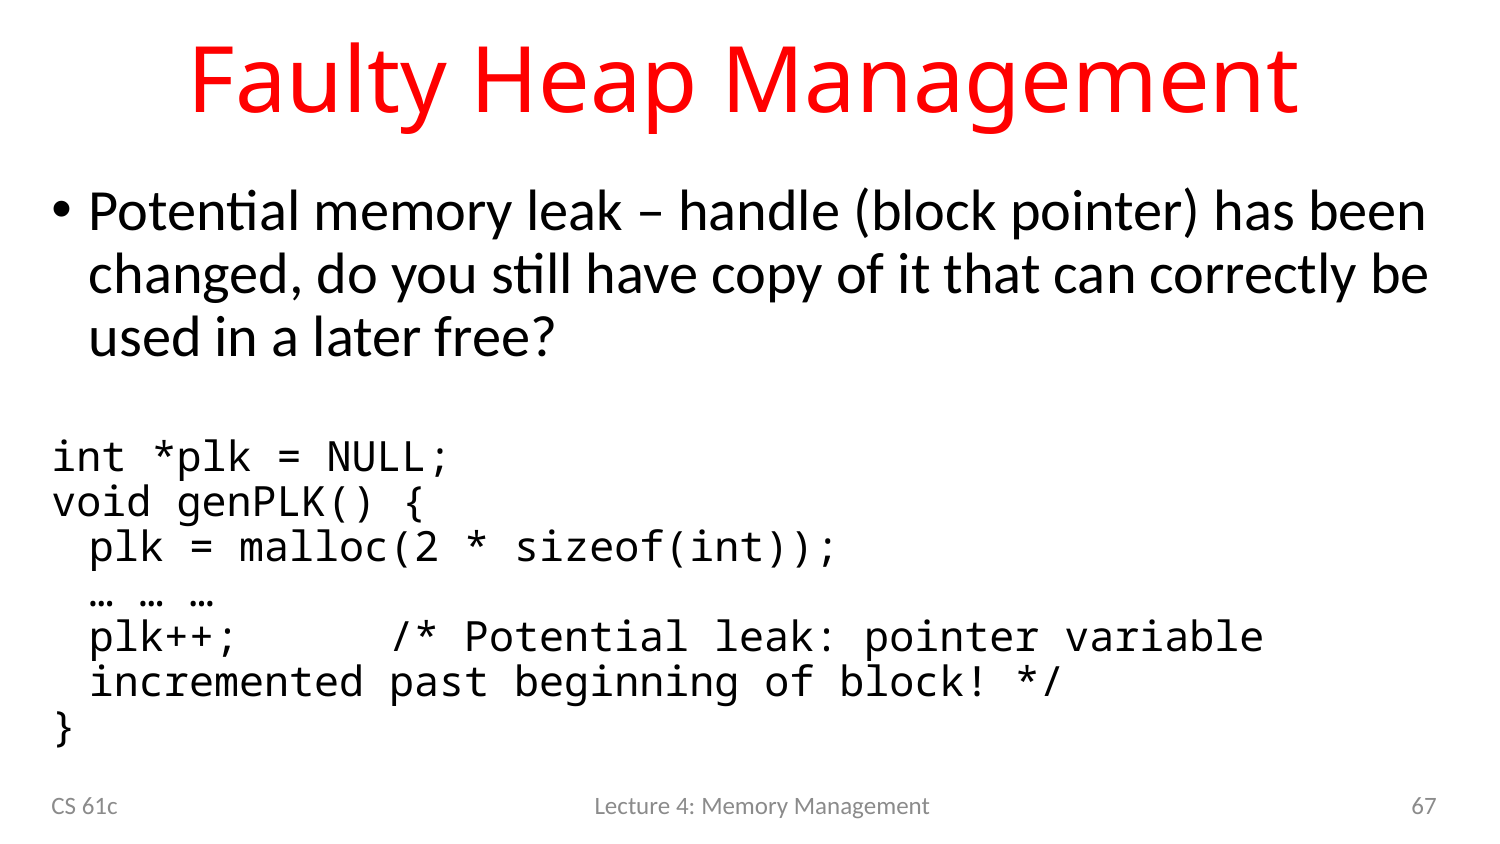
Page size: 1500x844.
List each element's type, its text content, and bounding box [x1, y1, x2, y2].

slide_number CS 61c [36, 782, 406, 827]
footer Lecture 4: Memory Management [438, 782, 1087, 827]
list Potential memory leak – handle (block pointer) has been changed, do you still have copy of it that can correctly be used in a later free? int *plk = NULL; void genPLK() { plk = malloc(2 * sizeof(int)); … … … plk++; /* Potential leak: pointer variable incremented past beginning of block! */ } [36, 173, 1452, 760]
title Faulty Heap Management [36, 17, 1452, 148]
slide_number 67 [1114, 782, 1452, 827]
